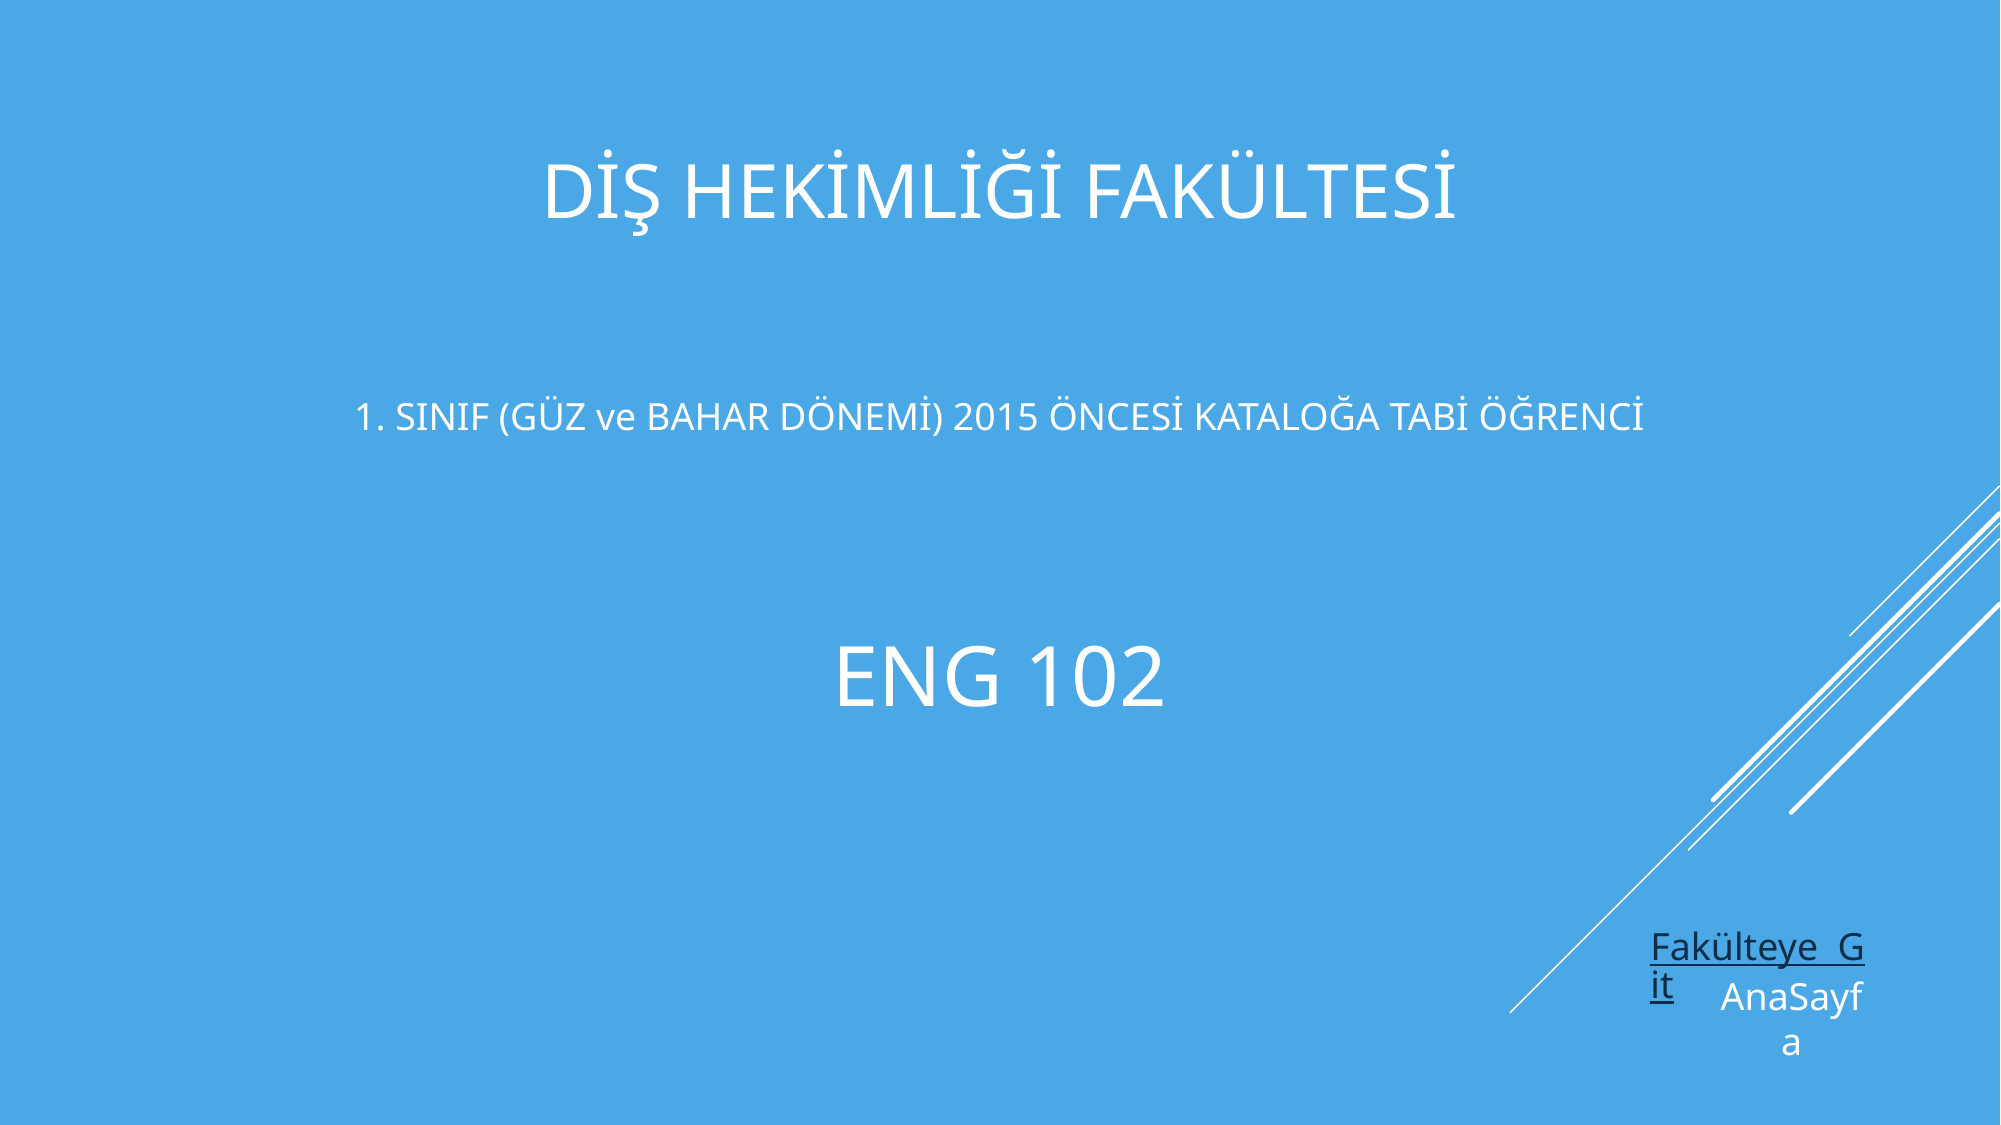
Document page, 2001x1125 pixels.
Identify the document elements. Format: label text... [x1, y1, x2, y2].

text_box AnaSayfa [1696, 982, 1887, 1071]
text_box 1. SINIF (GÜZ ve BAHAR DÖNEMİ) 2015 ÖNCESİ KATALOĞA TABİ ÖĞRENCİ [272, 385, 1727, 446]
title DİŞ HEKİMLİĞİ FAKÜLTESİ [187, 101, 1813, 277]
text_box Fakülteye Git [1635, 915, 1887, 982]
text_box ENG 102 [756, 615, 1243, 731]
